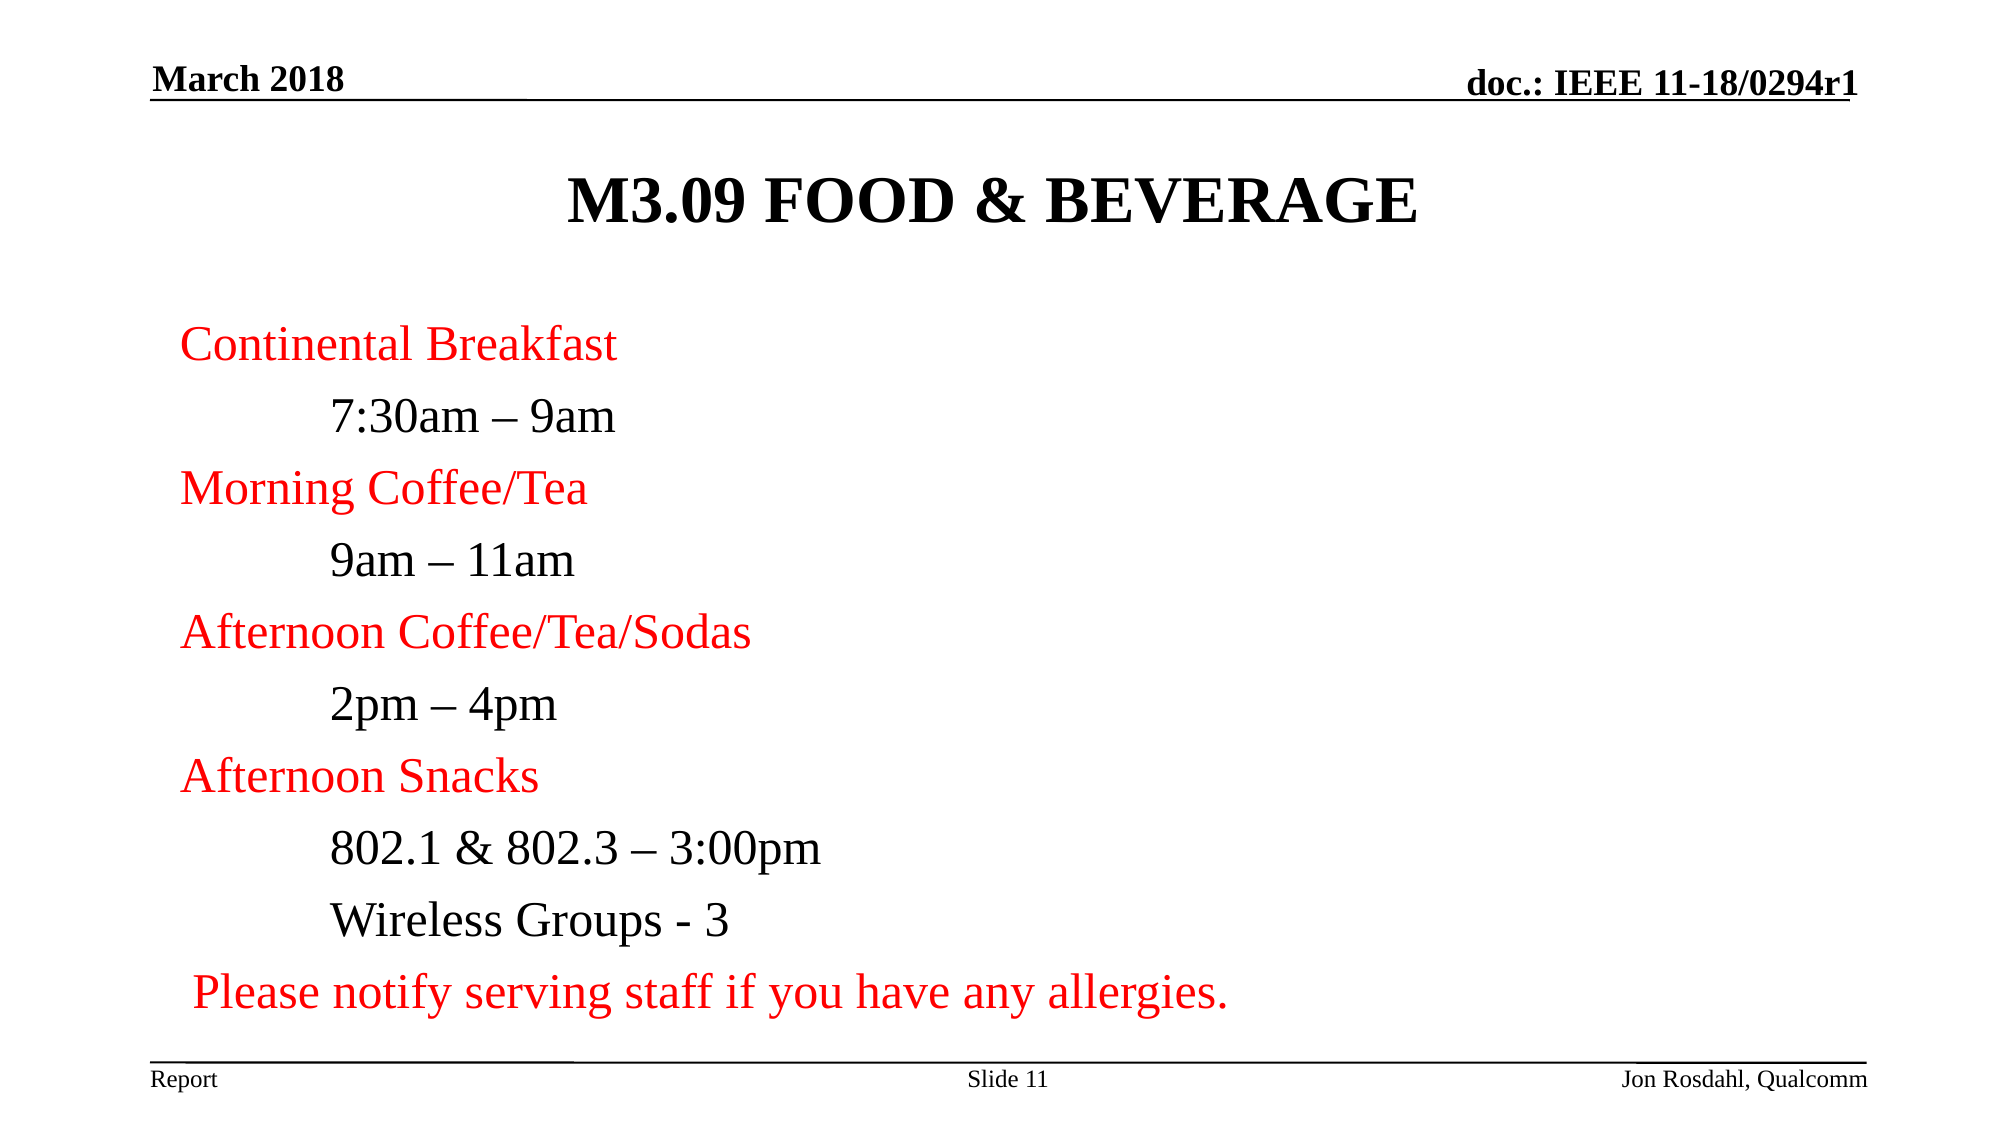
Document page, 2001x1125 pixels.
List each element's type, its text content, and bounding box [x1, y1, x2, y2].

slide_number Slide 11 [950, 1061, 1067, 1123]
footer Jon Rosdahl, Qualcomm [1171, 1061, 1869, 1093]
text_box Continental Breakfast 7:30am – 9am Morning Coffee/Tea 9am – 11am Afternoon Coffee/Tea/Sodas 2pm – 4pm Afternoon Snacks 802.1 & 802.3 – 3:00pm Wireless Groups - 3:30pm Please notify serving staff if you have any allergies. [165, 291, 1869, 1026]
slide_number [152, 54, 563, 100]
text_box M3.09 FOOD & BEVERAGE [362, 158, 1626, 232]
